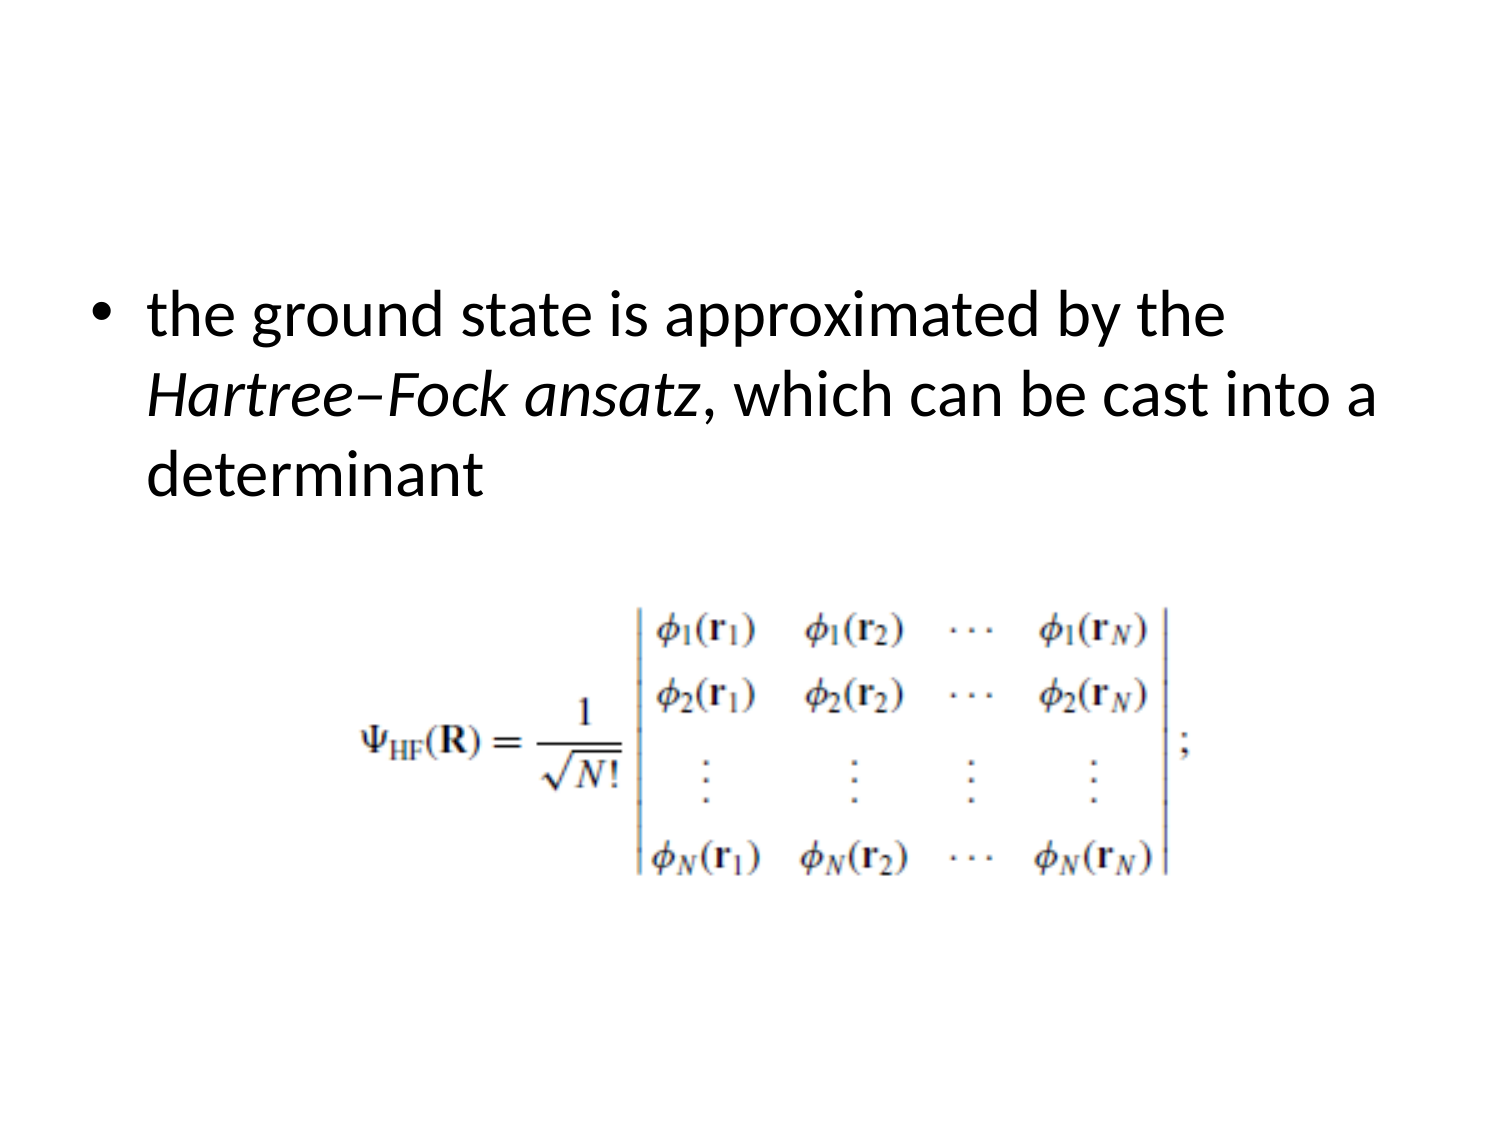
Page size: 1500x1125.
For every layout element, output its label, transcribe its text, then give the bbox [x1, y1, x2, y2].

picture [324, 574, 1235, 906]
list the ground state is approximated by the Hartree–Fock ansatz, which can be cast into a determinant [75, 262, 1425, 1005]
